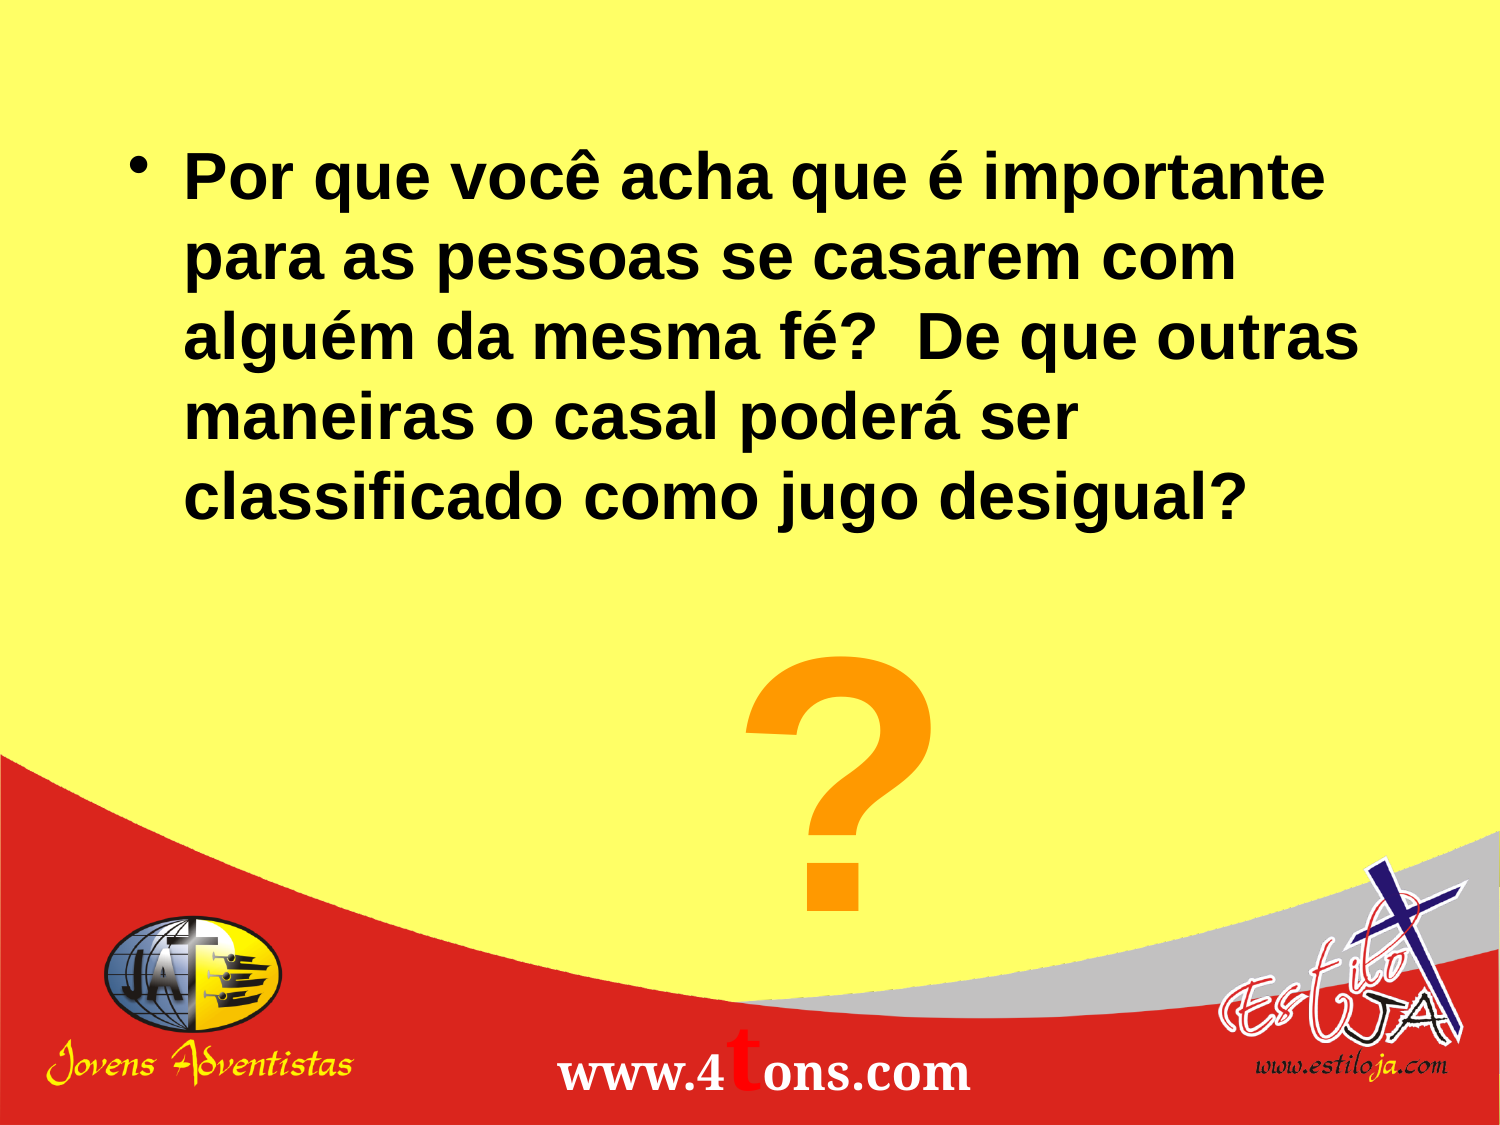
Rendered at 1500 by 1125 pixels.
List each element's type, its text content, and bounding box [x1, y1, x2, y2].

list Por que você acha que é importante para as pessoas se casarem com alguém da mesma fé? De que outras maneiras o casal poderá ser classificado como jugo desigual? [112, 125, 1388, 588]
text_box ? [714, 538, 968, 752]
picture [0, 754, 1500, 1125]
